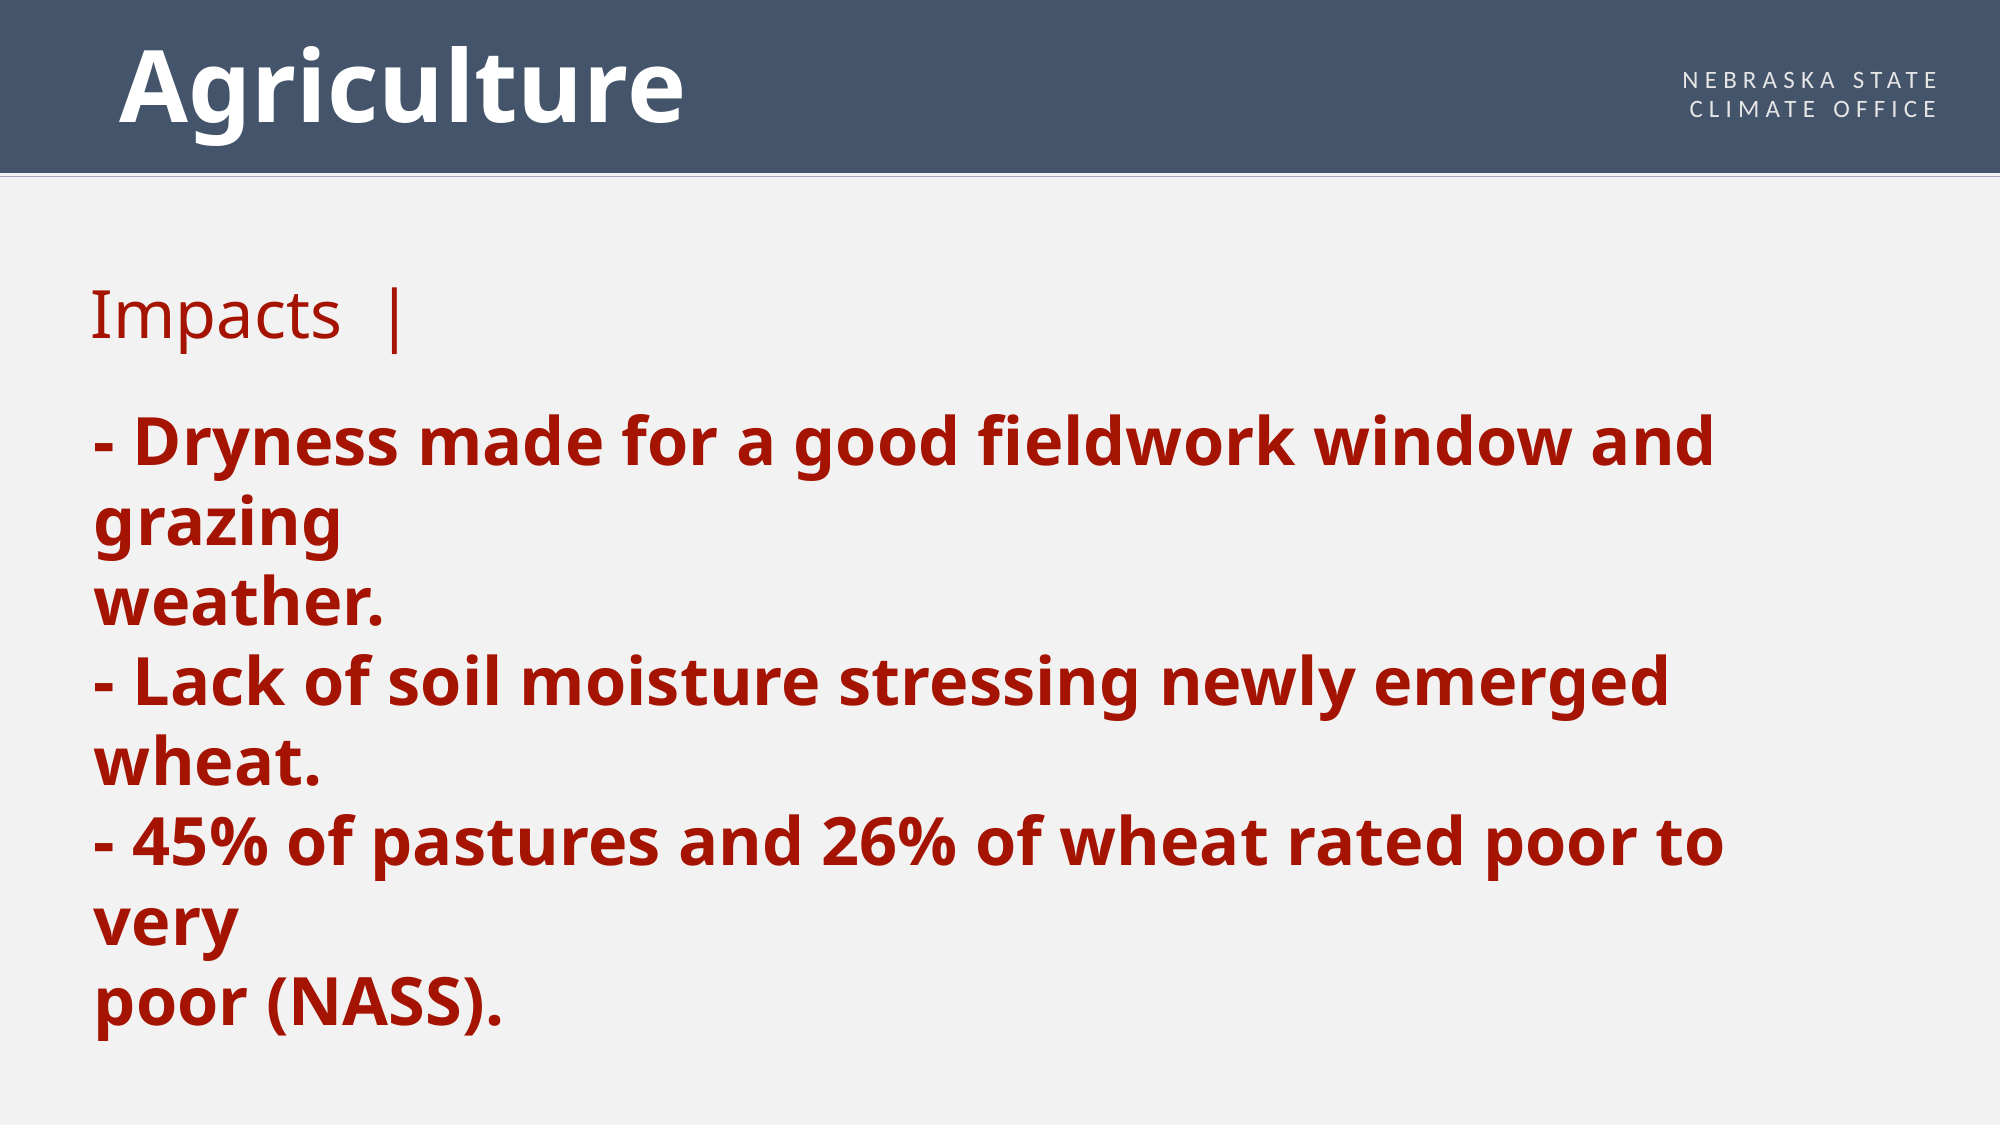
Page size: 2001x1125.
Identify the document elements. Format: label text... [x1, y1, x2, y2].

text_box - Dryness made for a good fieldwork window and grazing weather. - Lack of soil moisture stressing newly emerged wheat. - 45% of pastures and 26% of wheat rated poor to very poor (NASS). [79, 391, 1892, 1046]
title Agriculture [104, 55, 1813, 126]
footer NEBRASKA STATE CLIMATE OFFICE [1655, 60, 1971, 127]
text_box [0, 0, 2000, 173]
list Impacts | [75, 273, 790, 650]
